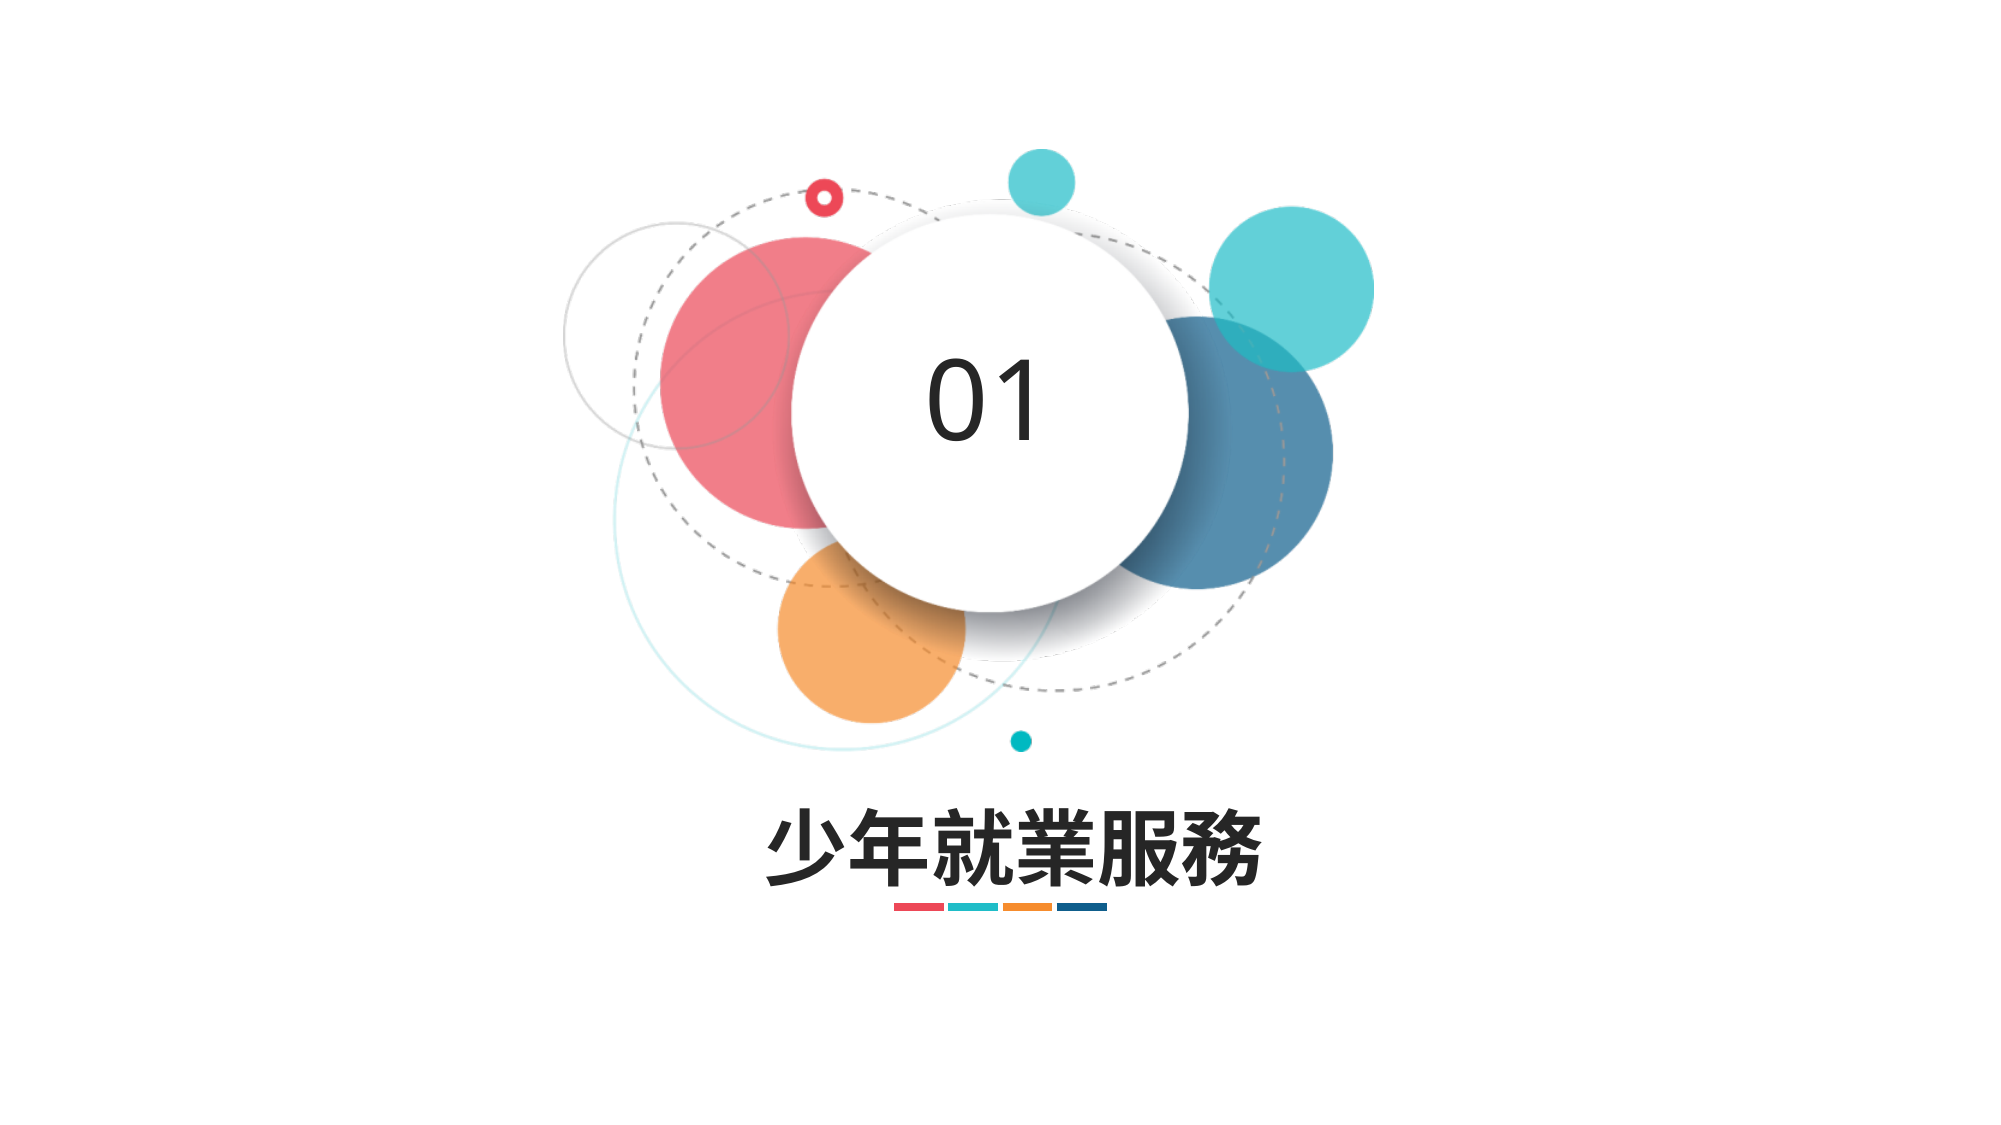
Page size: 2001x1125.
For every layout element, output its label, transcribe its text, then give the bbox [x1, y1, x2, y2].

text_box 少年就業服務 [563, 789, 1466, 904]
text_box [563, 149, 1374, 753]
